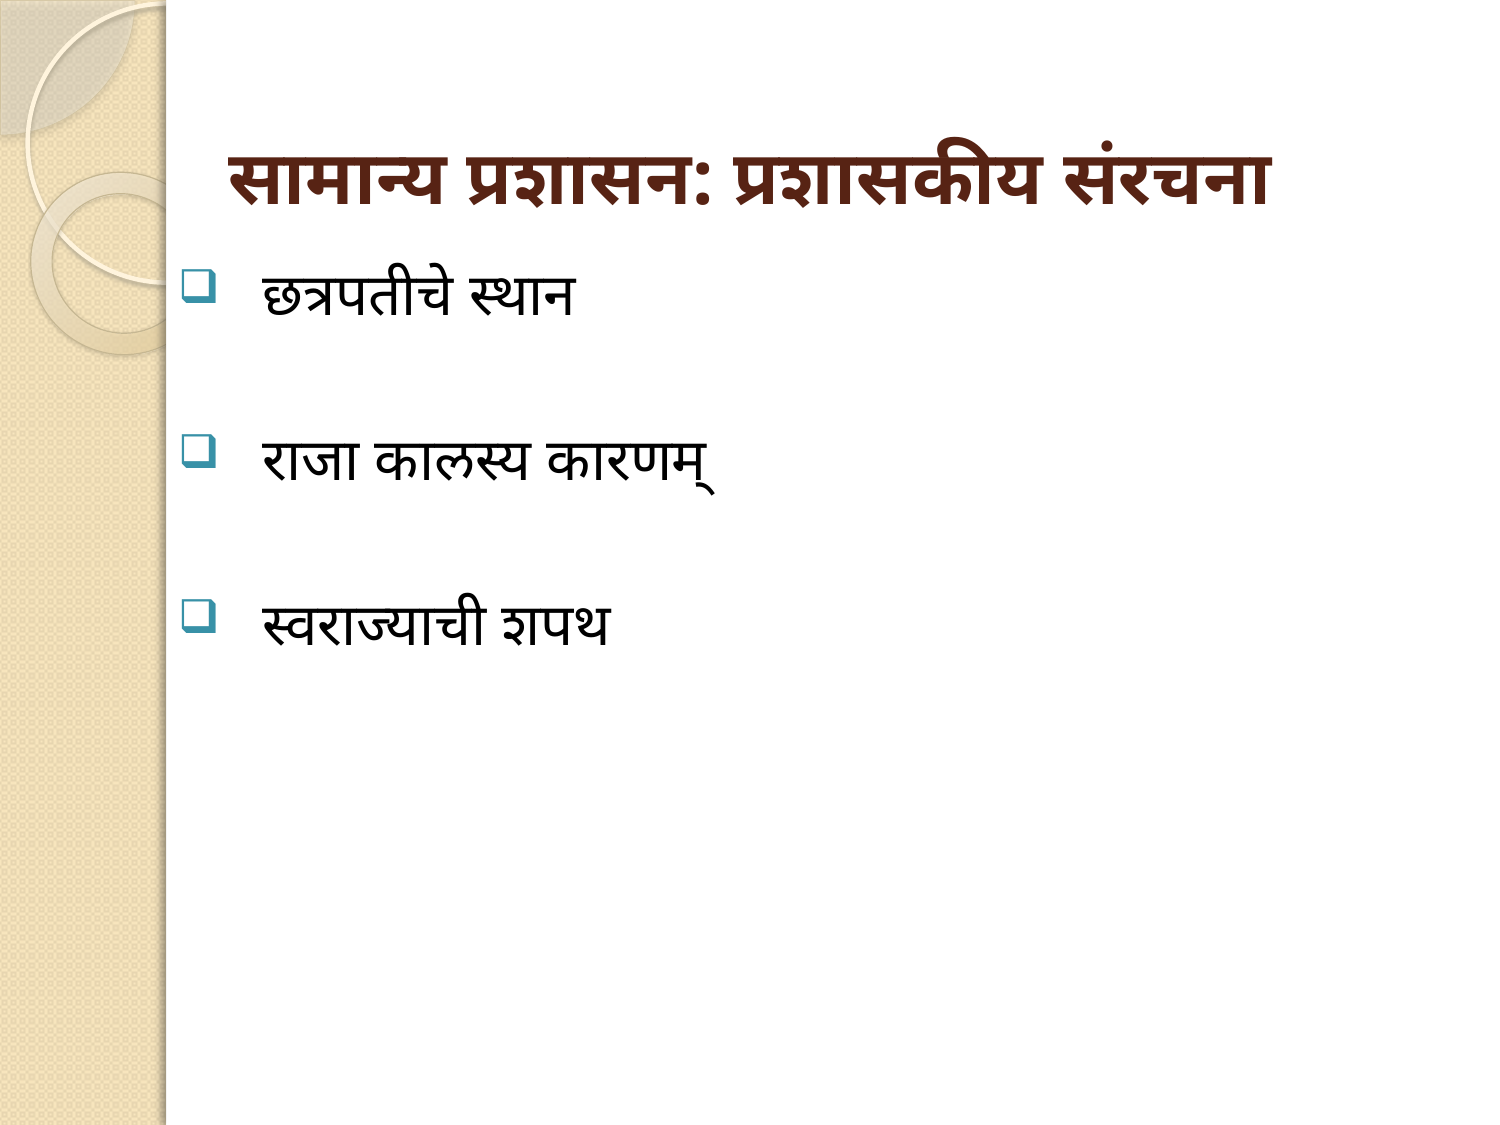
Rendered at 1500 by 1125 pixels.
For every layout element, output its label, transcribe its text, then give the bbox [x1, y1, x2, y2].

title सामान्य प्रशासन: प्रशासकीय संरचना [75, 87, 1425, 263]
list छत्रपतीचे स्थान राजा कालस्य कारणम् स्वराज्याची शपथ [150, 249, 1425, 963]
